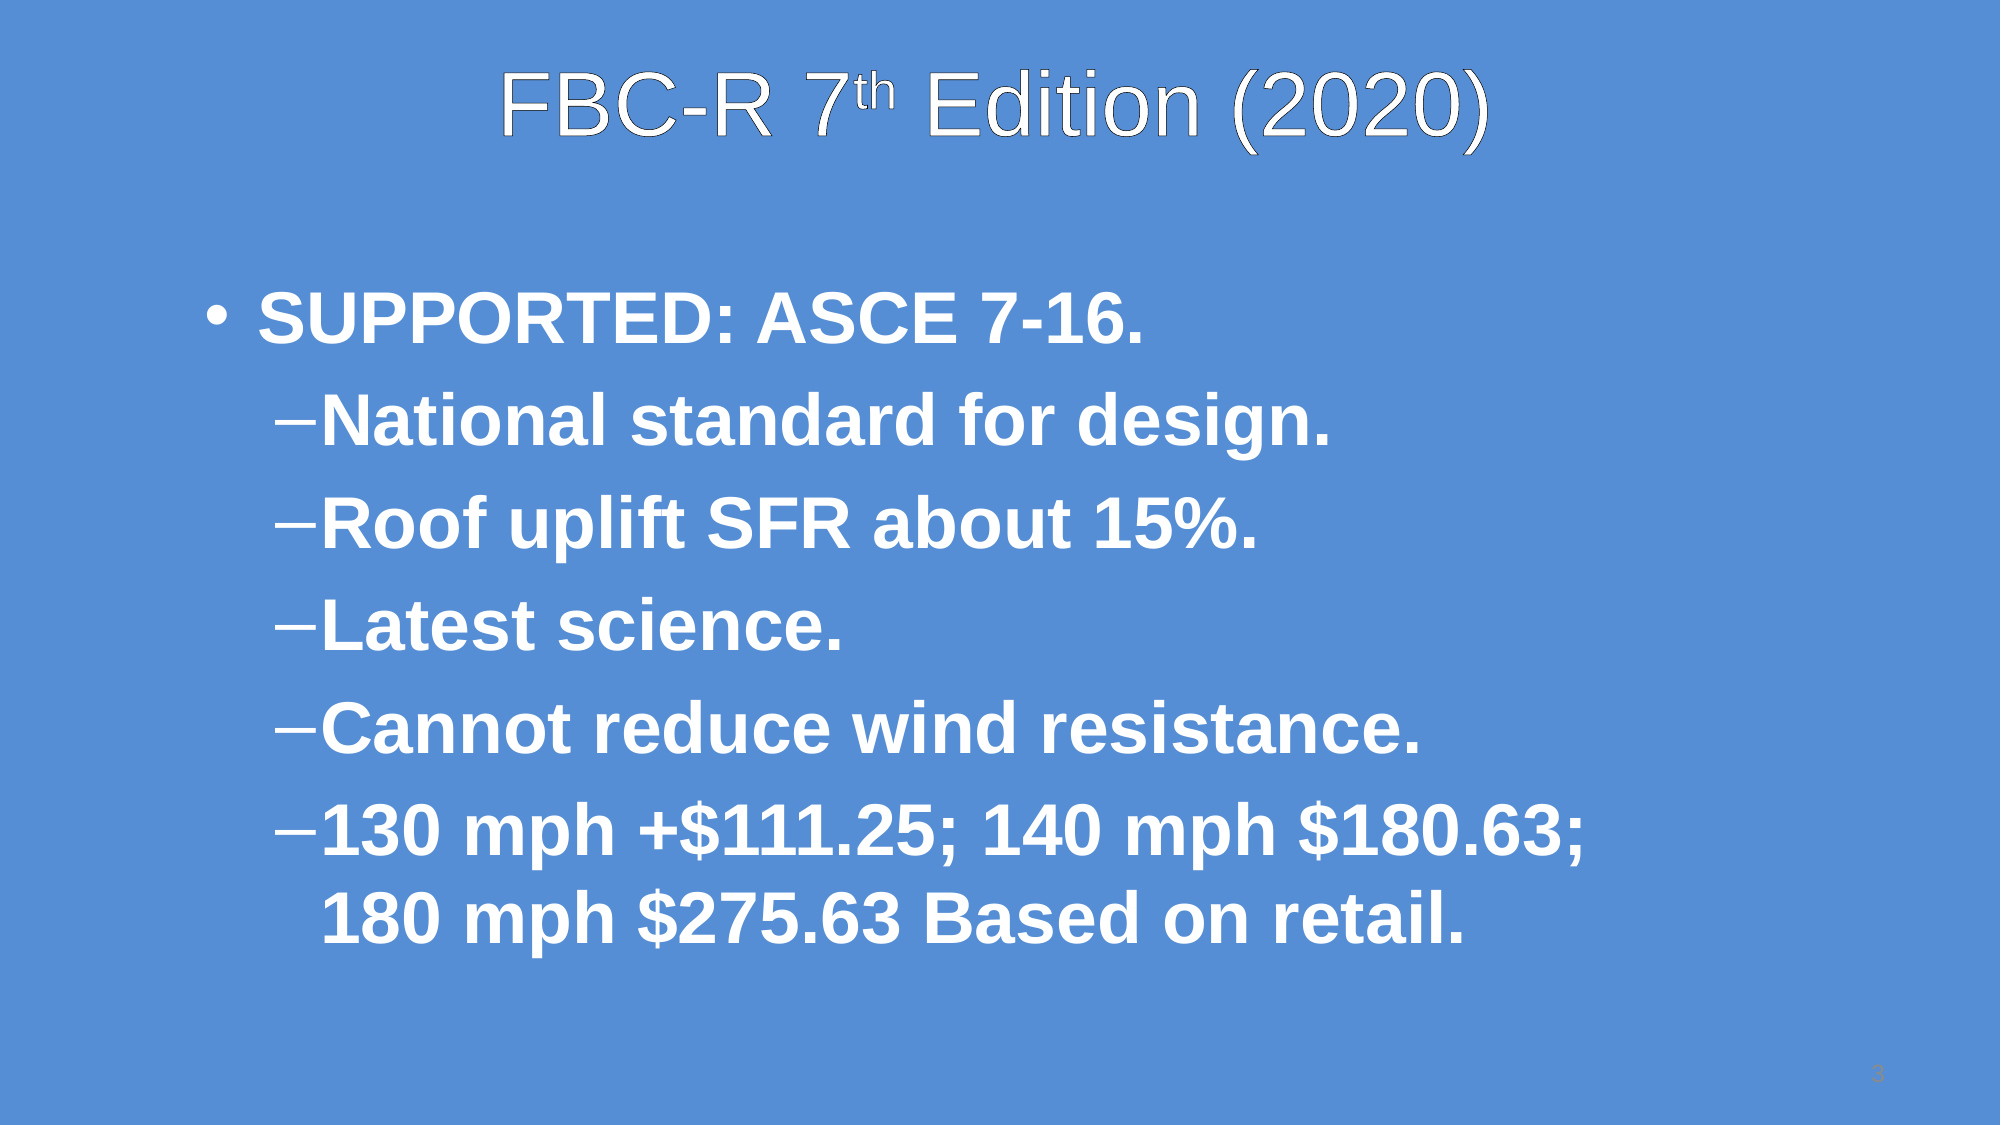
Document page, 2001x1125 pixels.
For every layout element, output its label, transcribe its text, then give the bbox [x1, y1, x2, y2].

slide_number 3 [1433, 1042, 1900, 1103]
list SUPPORTED: ASCE 7-16. National standard for design. Roof uplift SFR about 15%. Latest science. Cannot reduce wind resistance. 130 mph +$111.25; 140 mph $180.63; 180 mph $275.63 Based on retail. [189, 262, 1746, 976]
title FBC-R 7th Edition (2020) [245, 5, 1746, 193]
